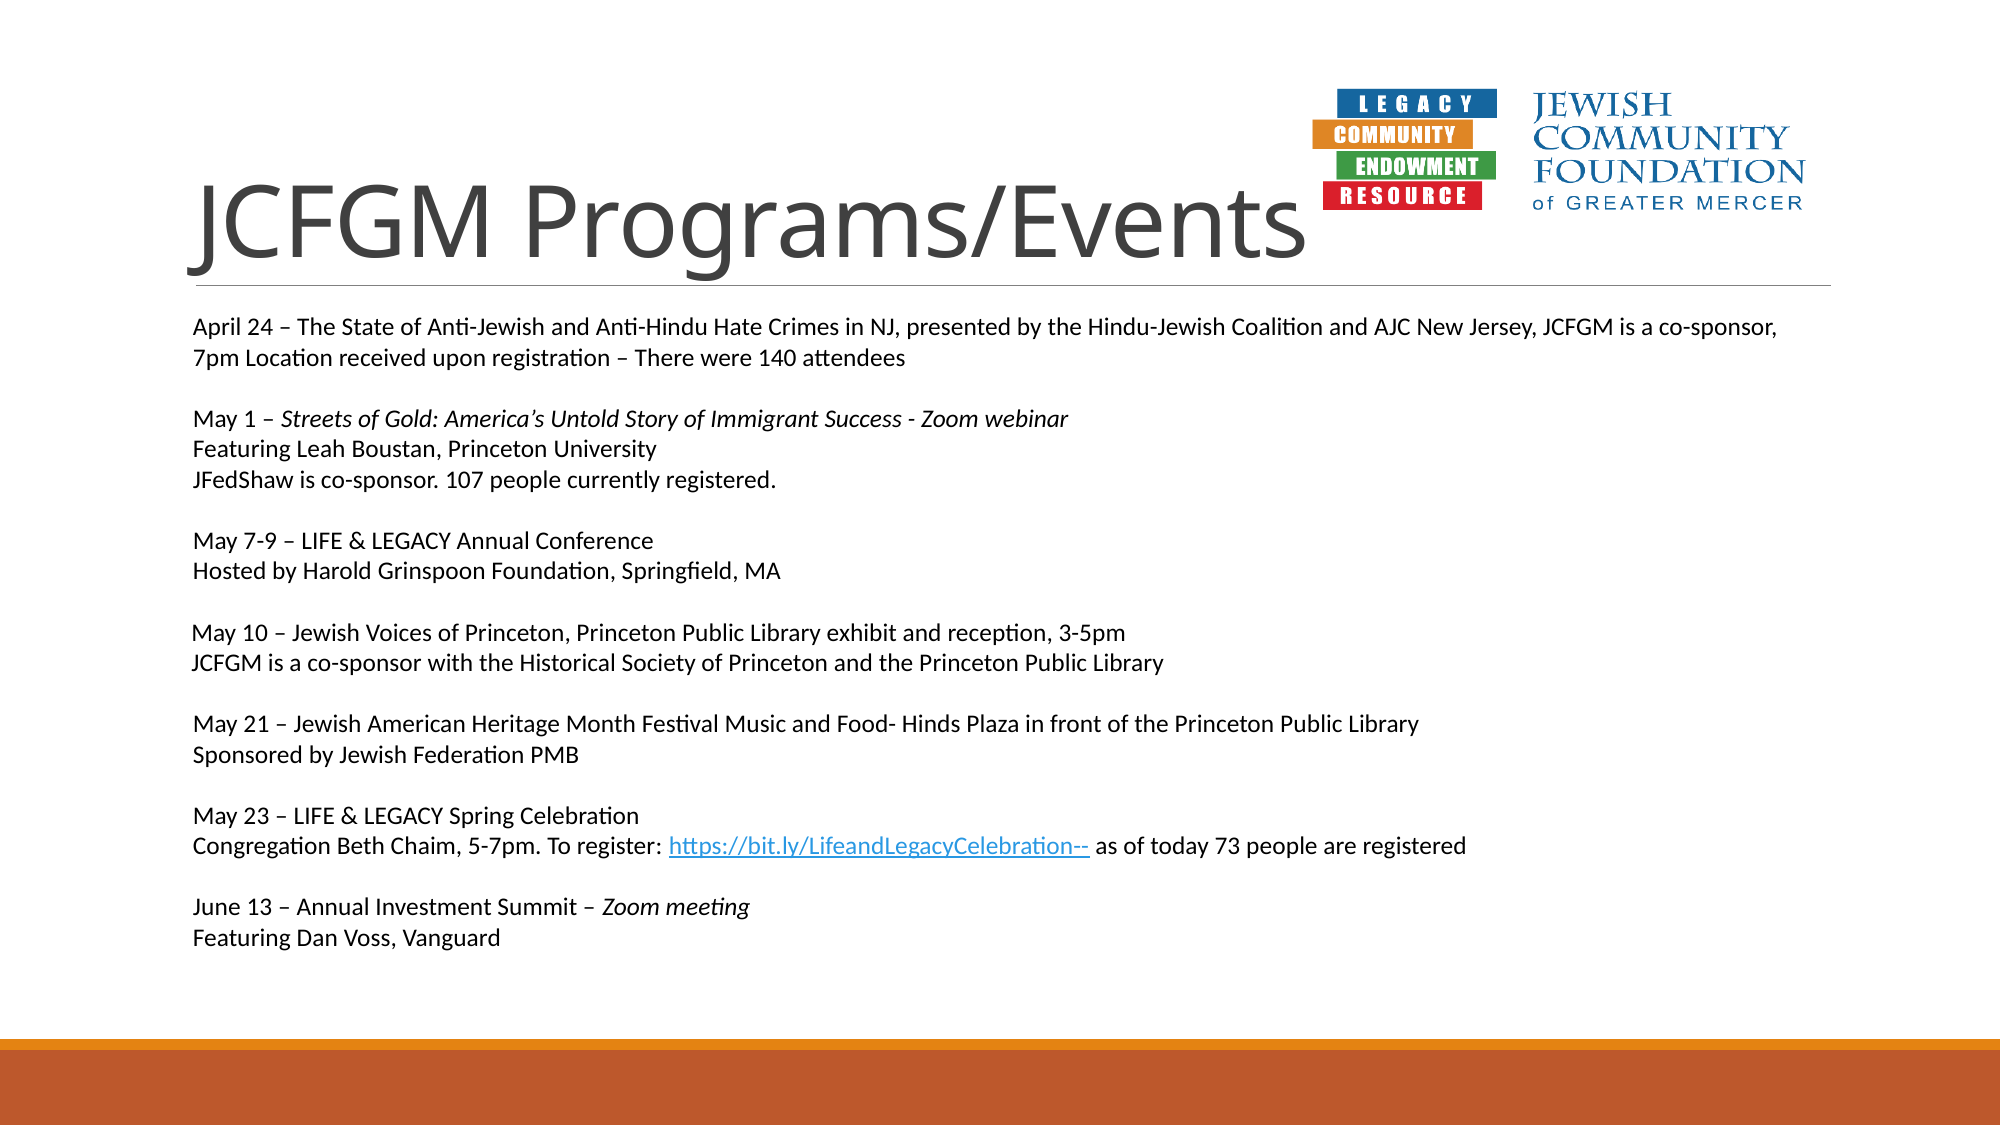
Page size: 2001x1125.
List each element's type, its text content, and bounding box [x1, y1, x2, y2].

list April 24 – The State of Anti-Jewish and Anti-Hindu Hate Crimes in NJ, presented by the Hindu-Jewish Coalition and AJC New Jersey, JCFGM is a co-sponsor, 7pm Location received upon registration – There were 140 attendees May 1 – Streets of Gold: America’s Untold Story of Immigrant Success - Zoom webinar Featuring Leah Boustan, Princeton University JFedShaw is co-sponsor. 107 people currently registered. May 7-9 – LIFE & LEGACY Annual Conference Hosted by Harold Grinspoon Foundation, Springfield, MA May 10 – Jewish Voices of Princeton, Princeton Public Library exhibit and reception, 3-5pm JCFGM is a co-sponsor with the Historical Society of Princeton and the Princeton Public Library May 21 – Jewish American Heritage Month Festival Music and Food- Hinds Plaza in front of the Princeton Public Library Sponsored by Jewish Federation PMB May 23 – LIFE & LEGACY Spring Celebration Congregation Beth Chaim, 5-7pm. To register: https://bit.ly/LifeandLegacyCelebration-- as of today 73 people are registered June 13 – Annual Investment Summit – Zoom meeting Featuring Dan Voss, Vanguard [180, 302, 1830, 963]
title JCFGM Programs/Events [180, 47, 1830, 285]
picture [1295, 79, 1831, 224]
